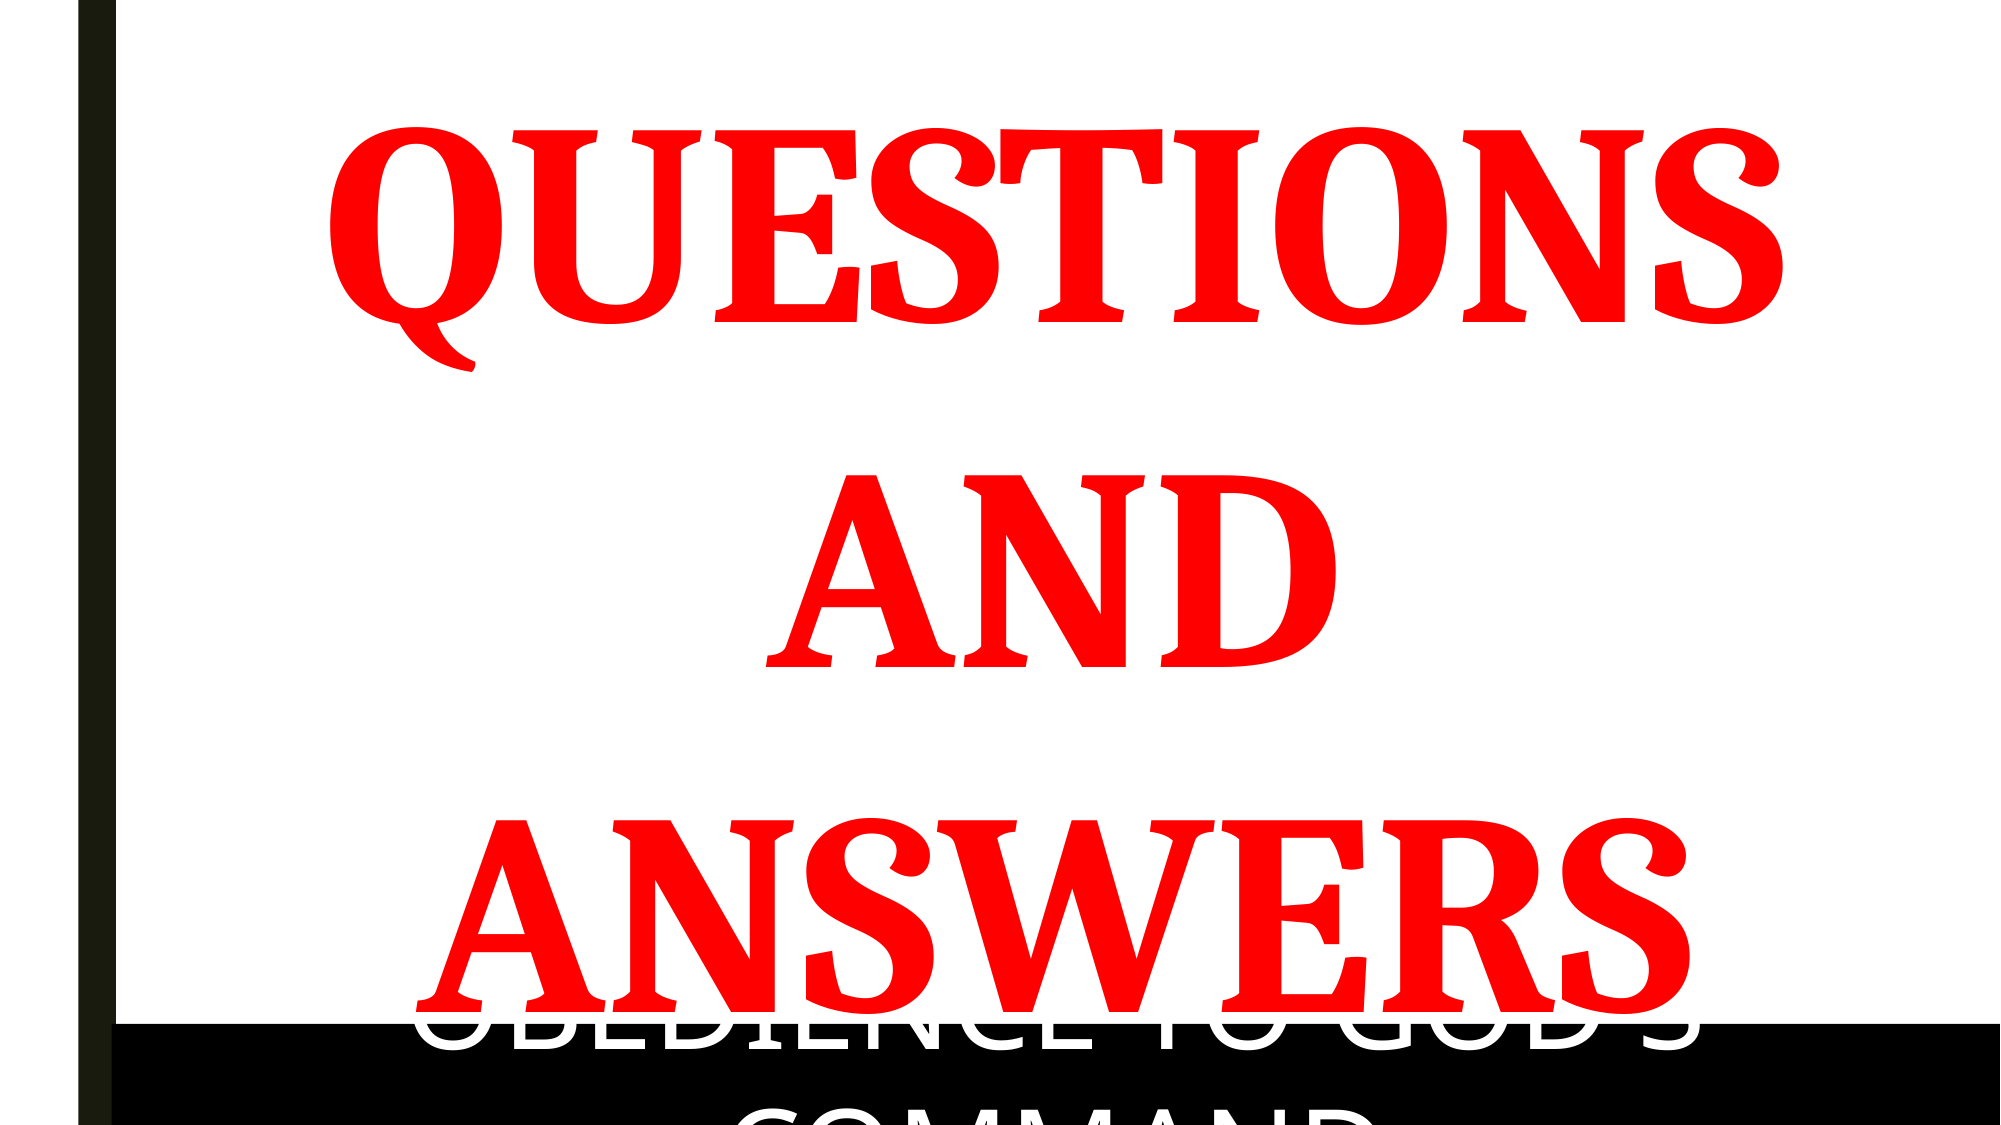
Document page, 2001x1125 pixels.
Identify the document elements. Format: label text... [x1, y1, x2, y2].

text_box QUESTIONS AND ANSWERS [144, 27, 1968, 1077]
footer OBEDIENCE TO GOD'S COMMAND [111, 1023, 2000, 1125]
